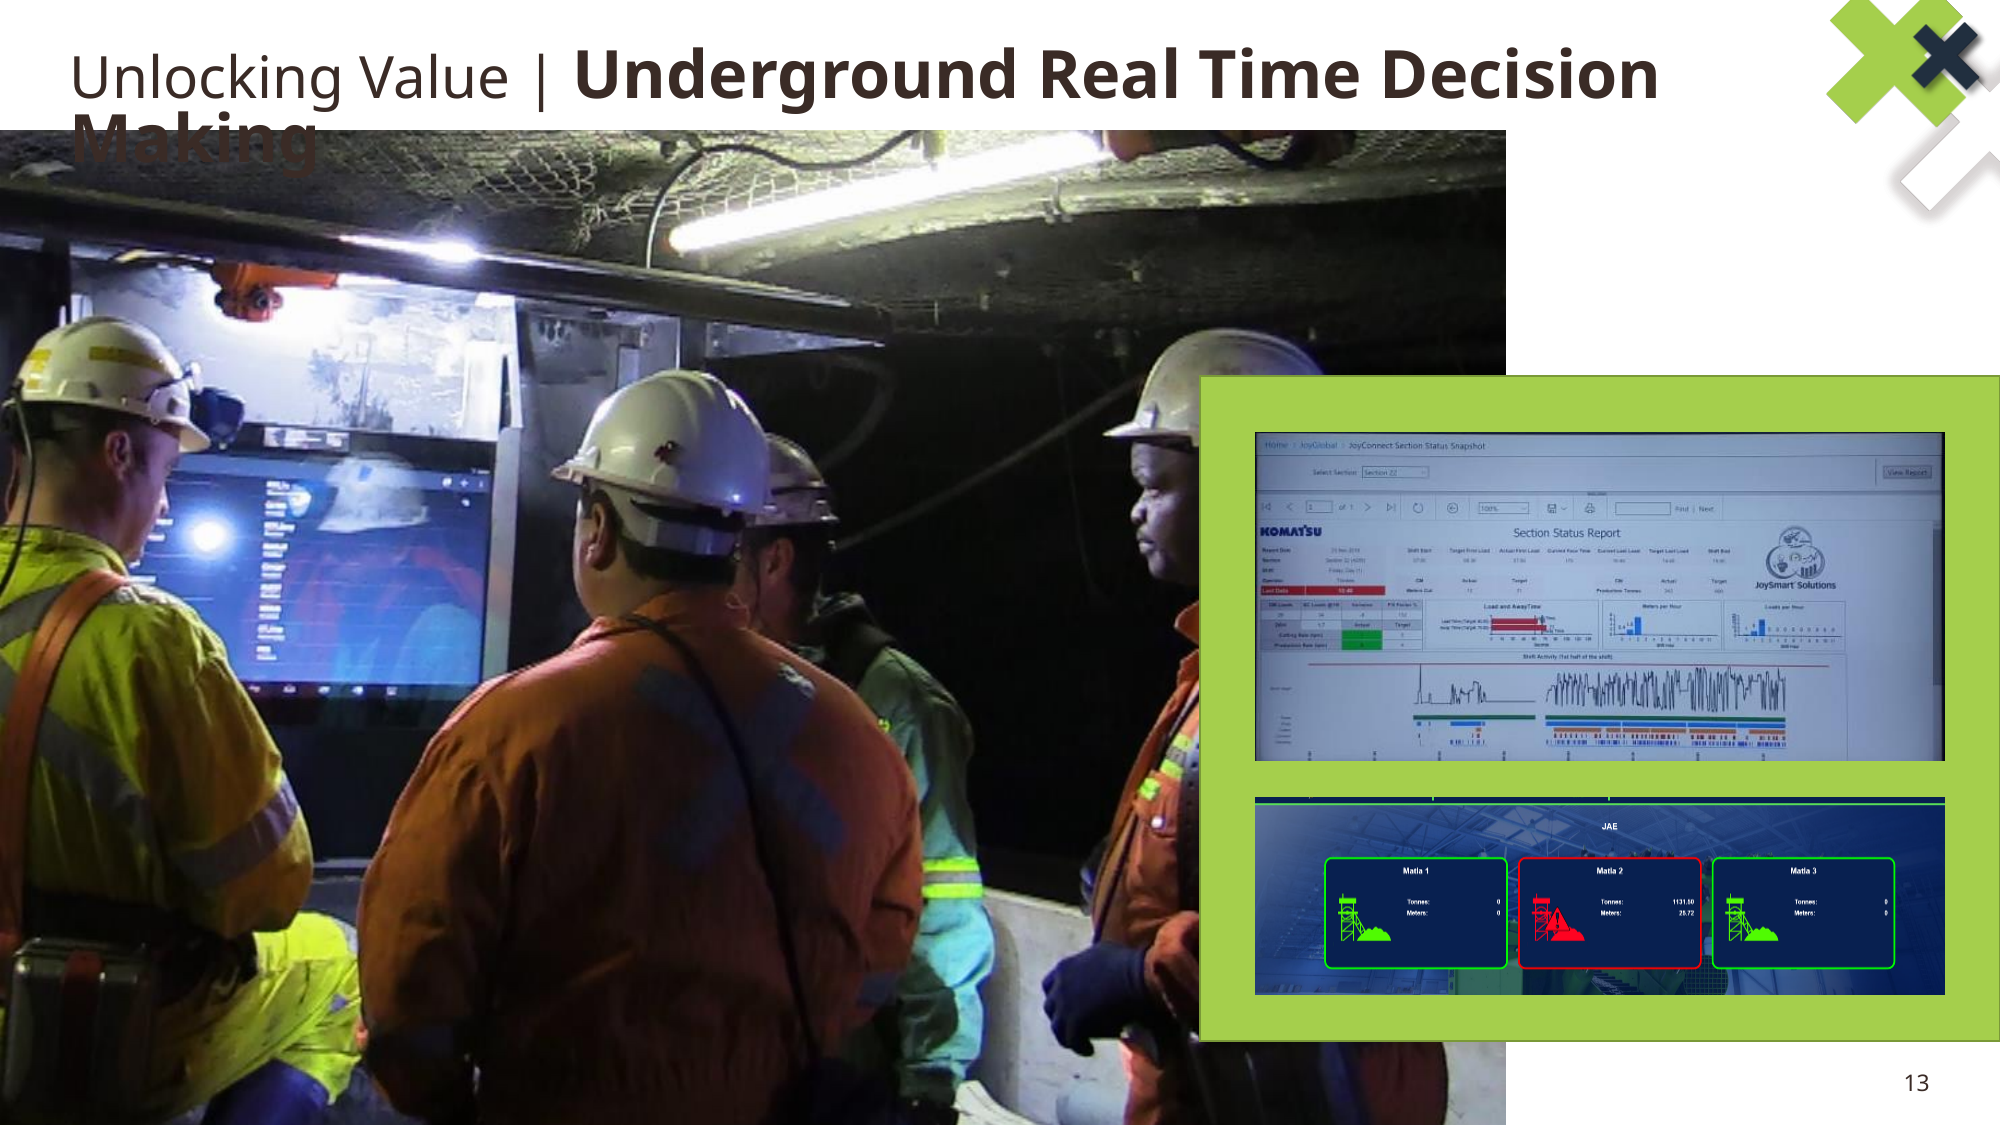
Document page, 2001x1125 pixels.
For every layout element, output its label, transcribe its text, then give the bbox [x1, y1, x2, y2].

text_box [1854, 375, 2000, 1042]
picture [0, 0, 2000, 1125]
title Unlocking Value | Underground Real Time Decision Making [54, 39, 1889, 173]
slide_number 13 [1854, 1054, 1945, 1115]
